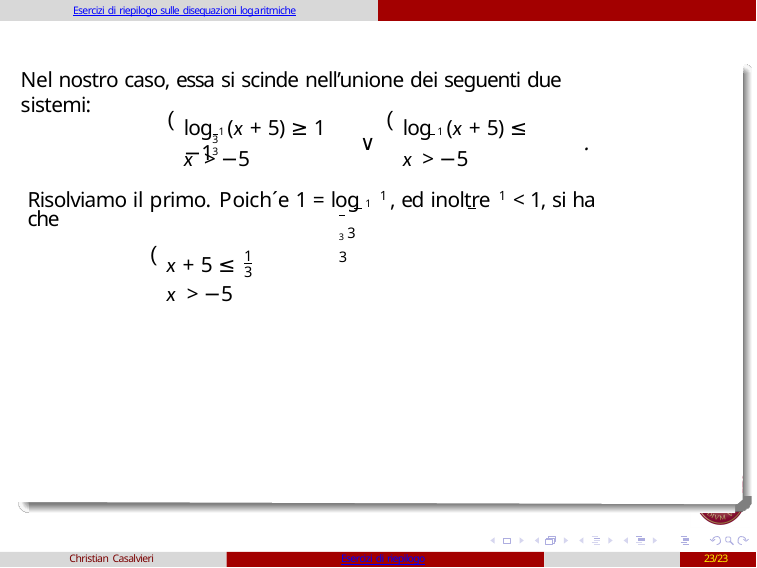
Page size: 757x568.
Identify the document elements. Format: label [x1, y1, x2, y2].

text_box [0, 0, 756, 567]
footer [67, 552, 160, 568]
slide_number [338, 552, 433, 568]
